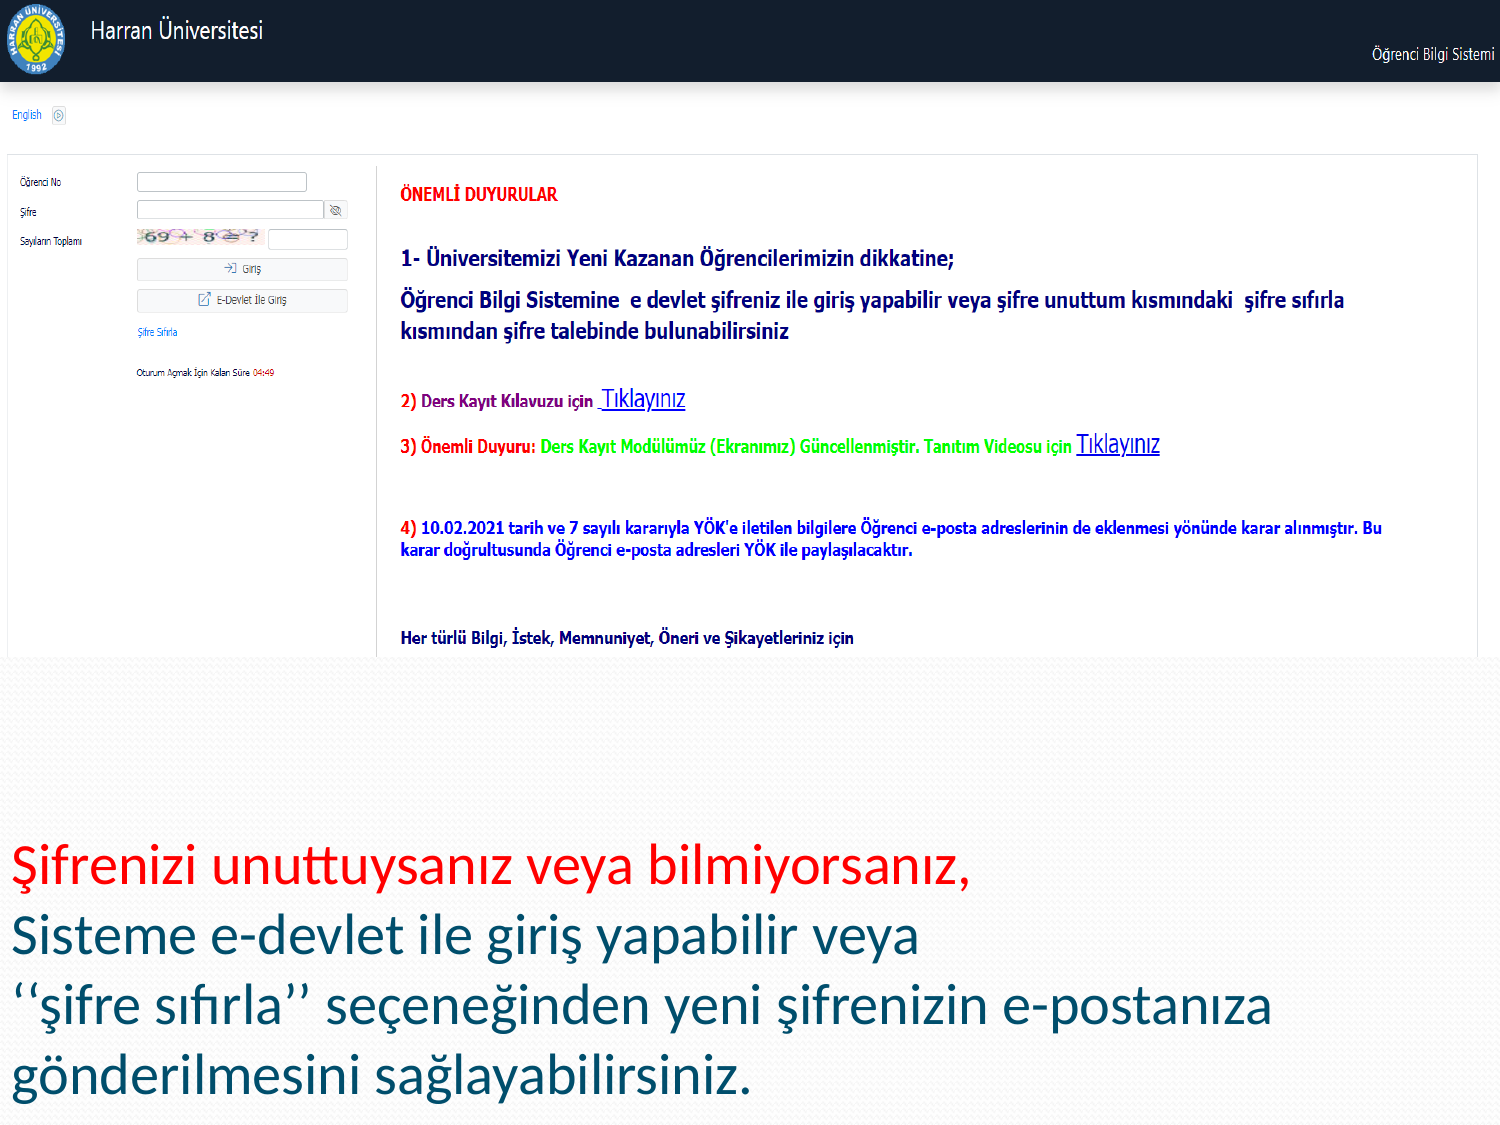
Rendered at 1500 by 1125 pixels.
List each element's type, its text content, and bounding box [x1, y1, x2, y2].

picture [0, 0, 1500, 657]
title Şifrenizi unuttuysanız veya bilmiyorsanız, Sisteme e-devlet ile giriş yapabilir veya ‘‘şifre sıfırla’’ seçeneğinden yeni şifrenizin e-postanıza gönderilmesini sağlayabilirsiniz. [11, 671, 1471, 1106]
